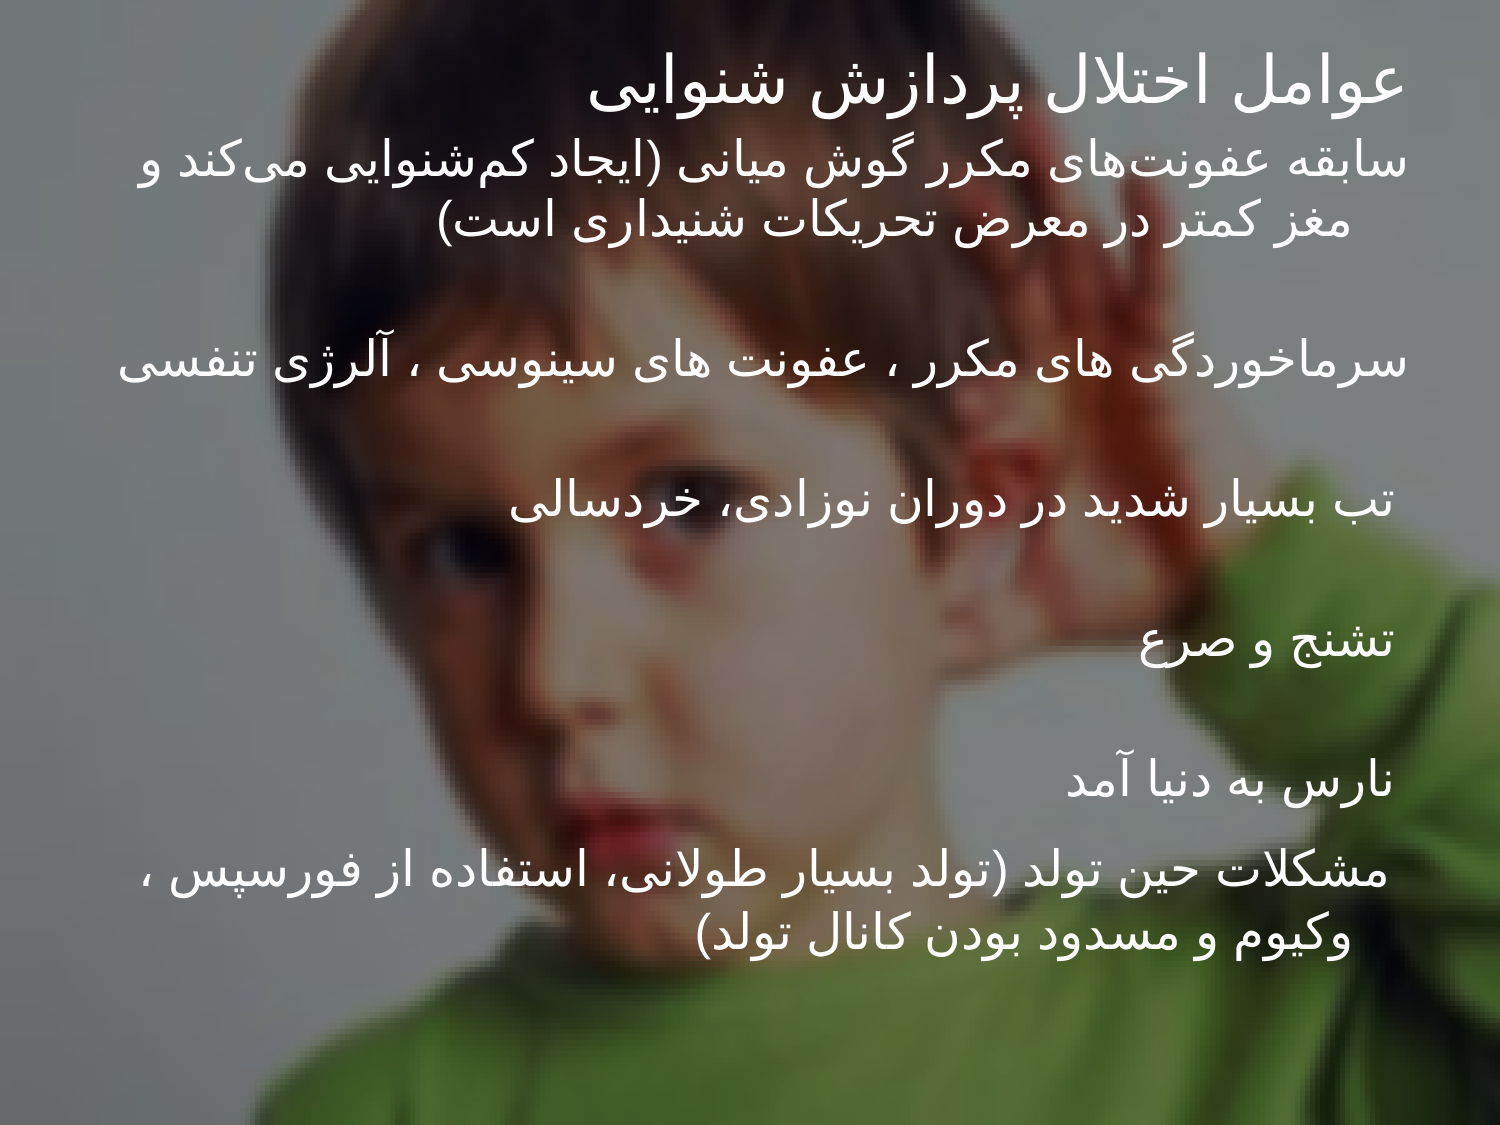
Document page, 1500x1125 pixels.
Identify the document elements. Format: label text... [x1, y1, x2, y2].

list عوامل اختلال پردازش شنوایی سابقه عفونت‌های مکرر گوش میانی (ایجاد کم‌شنوایی می‌کند و مغز کمتر در معرض تحریکات شنیداری است) سرماخوردگی های مکرر ، عفونت های سینوسی ، آلرژی تنفسی تب بسیار شدید در دوران نوزادی، خردسالی تشنج و صرع نارس به دنیا آمد مشکلات حین تولد (تولد بسیار طولانی، استفاده از فورسپس ، وکیوم و مسدود بودن کانال تولد) [75, 29, 1425, 1006]
picture [0, 0, 1500, 1125]
